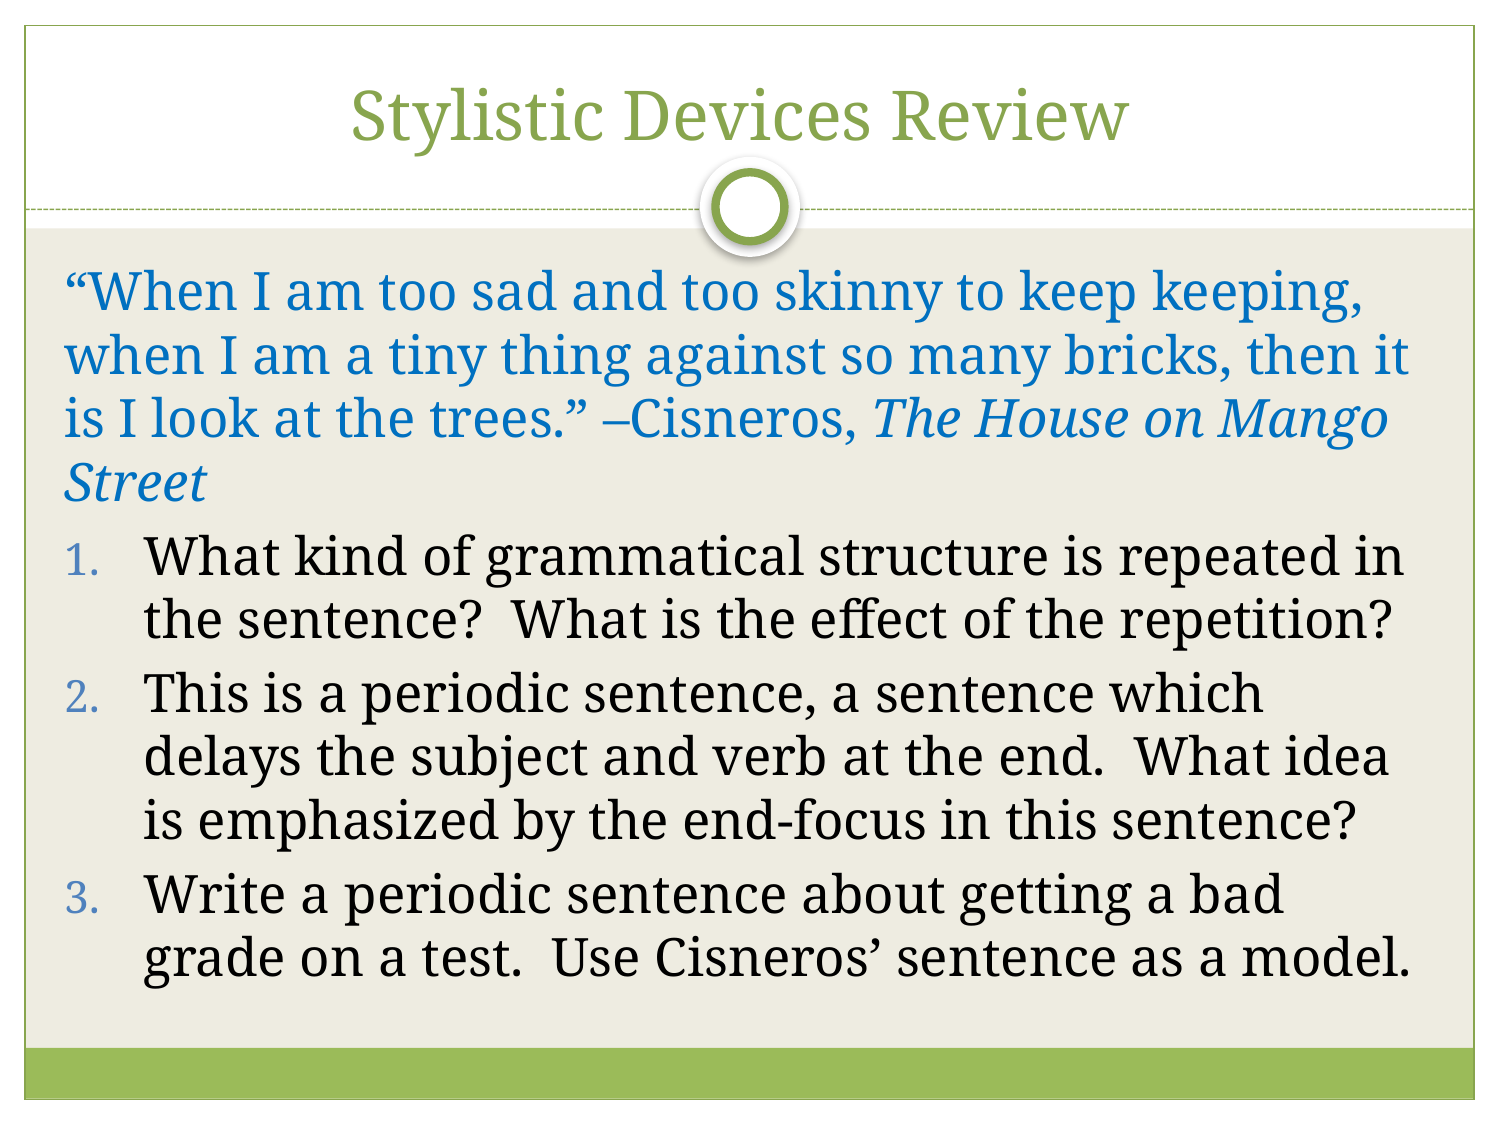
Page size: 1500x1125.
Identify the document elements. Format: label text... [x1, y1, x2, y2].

list “When I am too sad and too skinny to keep keeping, when I am a tiny thing against so many bricks, then it is I look at the trees.” –Cisneros, The House on Mango Street What kind of grammatical structure is repeated in the sentence? What is the effect of the repetition? This is a periodic sentence, a sentence which delays the subject and verb at the end. What idea is emphasized by the end-focus in this sentence? Write a periodic sentence about getting a bad grade on a test. Use Cisneros’ sentence as a model. [49, 250, 1445, 1001]
title Stylistic Devices Review [49, 37, 1450, 162]
